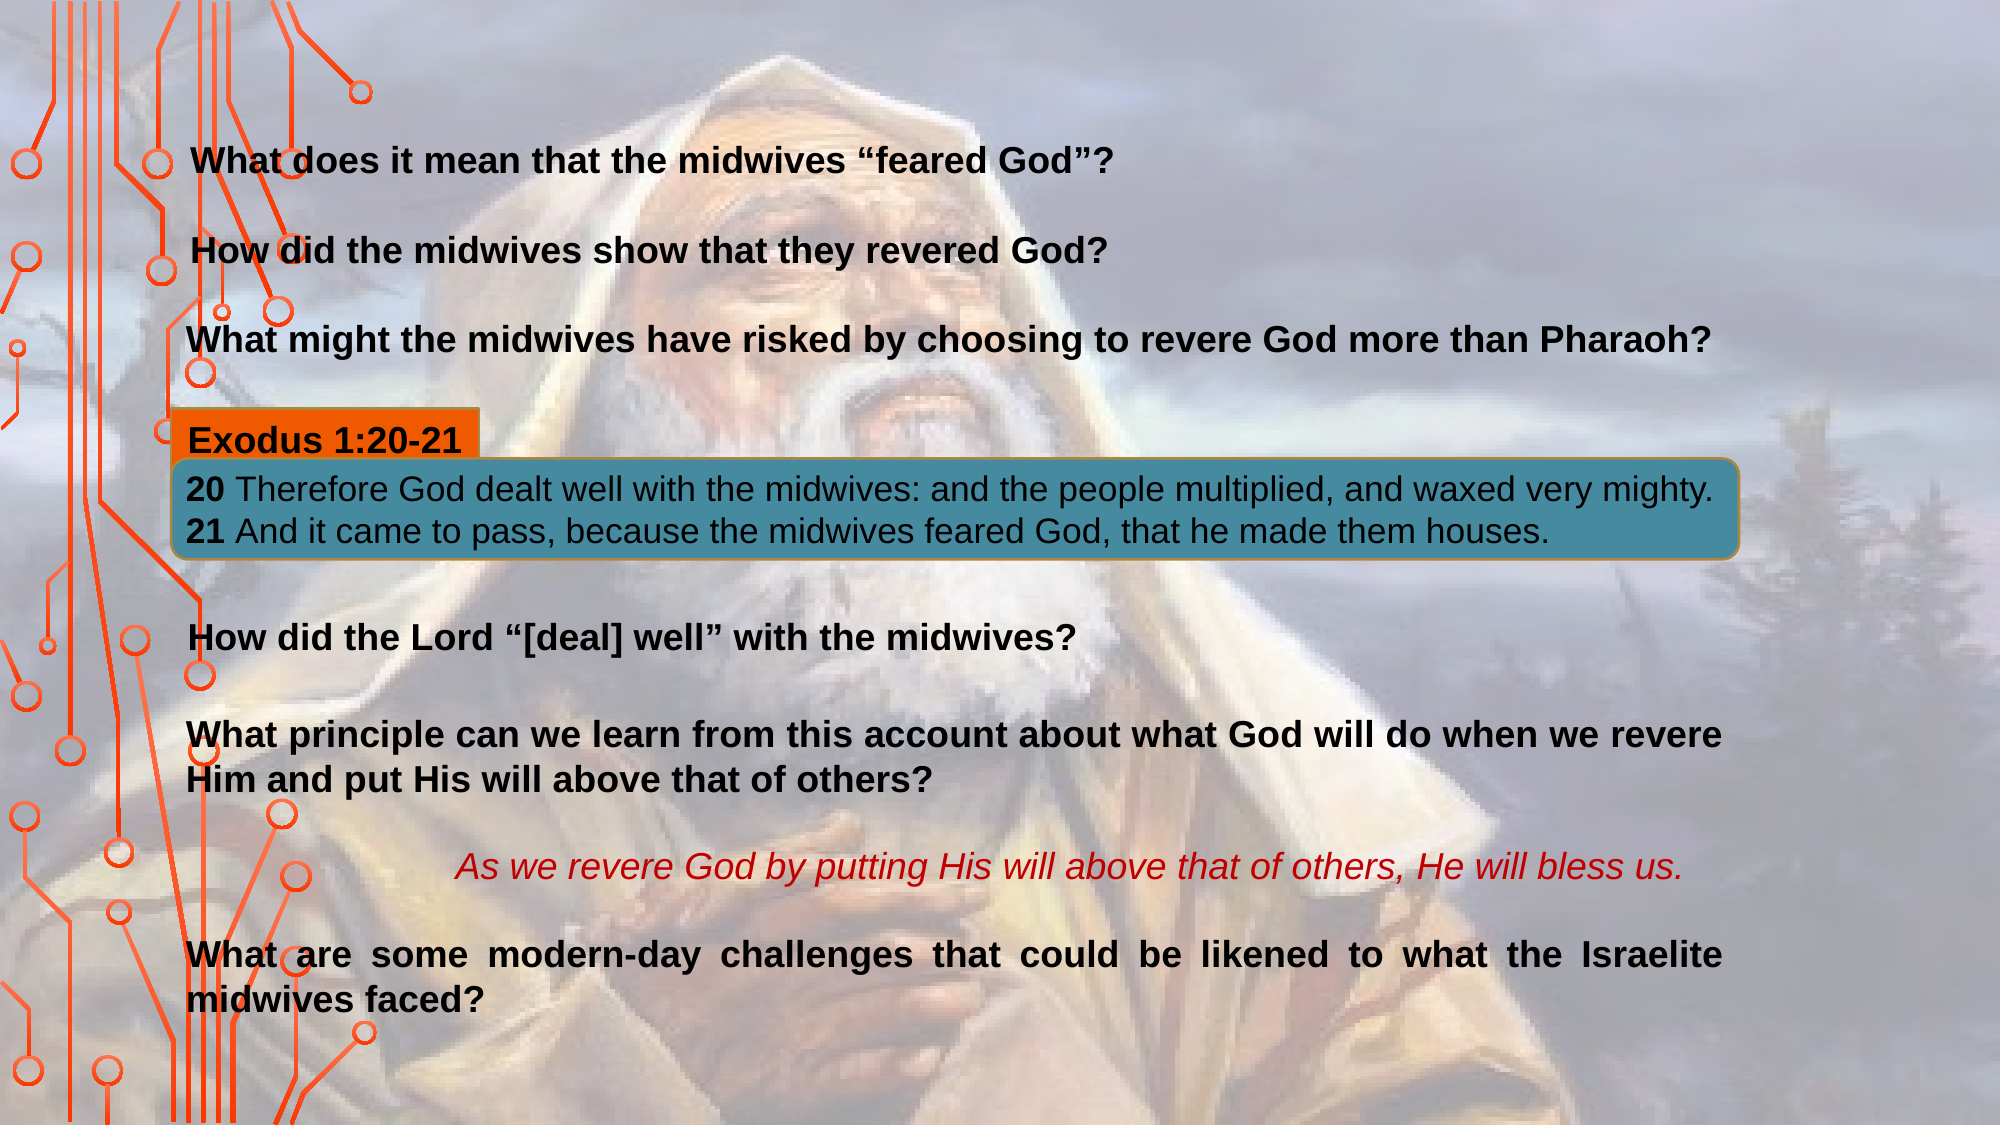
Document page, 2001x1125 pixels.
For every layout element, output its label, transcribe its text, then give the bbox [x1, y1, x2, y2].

text_box What principle can we learn from this account about what God will do when we revere Him and put His will above that of others? [171, 702, 1739, 807]
text_box As we revere God by putting His will above that of others, He will bless us. [440, 835, 1751, 895]
text_box What might the midwives have risked by choosing to revere God more than Pharaoh? [171, 307, 1739, 367]
text_box 20 Therefore God dealt well with the midwives: and the people multiplied, and waxed very mighty. 21 And it came to pass, because the midwives feared God, that he made them houses. [171, 458, 1739, 559]
text_box What does it mean that the midwives “feared God”? [175, 128, 1131, 189]
text_box How did the Lord “[deal] well” with the midwives? [172, 605, 1094, 665]
text_box How did the midwives show that they revered God? [175, 219, 1125, 279]
text_box Exodus 1:20-21 [172, 408, 478, 458]
text_box What are some modern-day challenges that could be likened to what the Israelite midwives faced? [171, 922, 1739, 1028]
